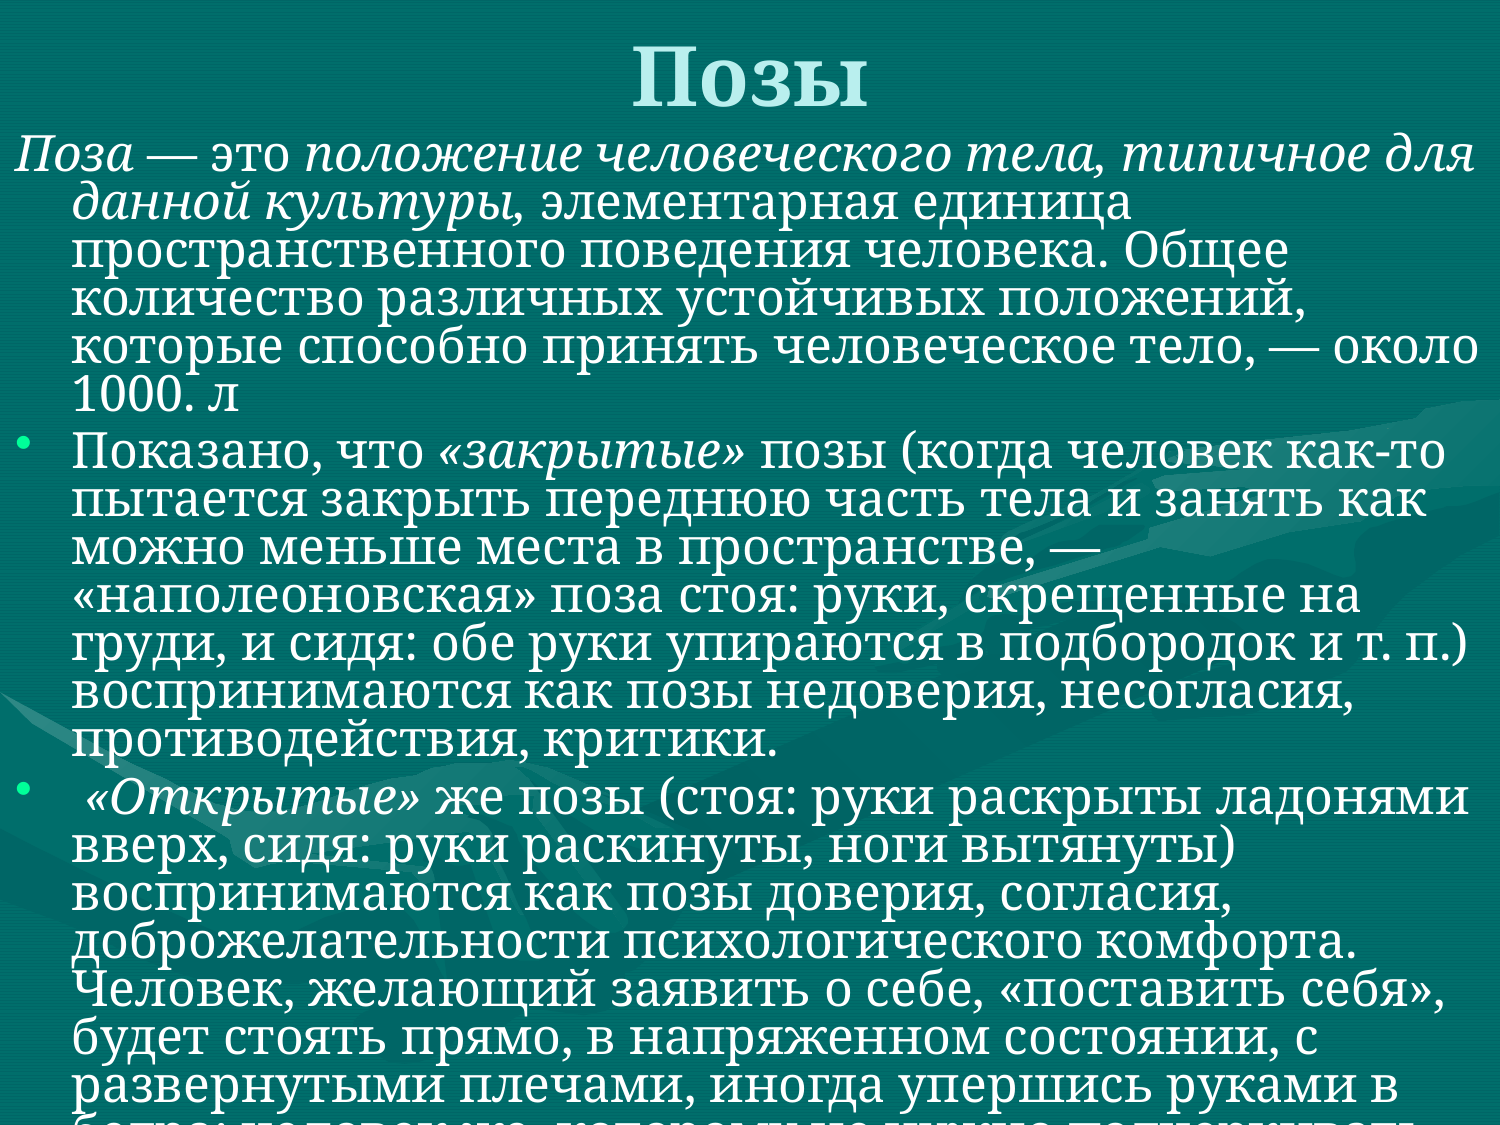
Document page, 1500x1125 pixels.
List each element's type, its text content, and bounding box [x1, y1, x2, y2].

list Поза — это положение человеческого тела, типичное для данной культуры, элементарная единица пространственного поведения человека. Общее количество различных устойчивых положений, которые способно принять человеческое тело, — около 1000. л Показано, что «закрытые» позы (когда человек как-то пытается закрыть переднюю часть тела и занять как можно меньше места в пространстве, — «наполеоновская» поза стоя: руки, скрещенные на груди, и сидя: обе руки упираются в подбородок и т. п.) воспринимаются как позы недоверия, несогласия, противодействия, критики. «Открытые» же позы (стоя: руки раскрыты ладонями вверх, сидя: руки раскинуты, ноги вытянуты) воспринимаются как позы доверия, согласия, доброжелательности психологического комфорта. Человек, желающий заявить о себе, «поставить себя», будет стоять прямо, в напряженном состоянии, с развернутыми плечами, иногда упершись руками в бедра; человек же, которому не нужно подчеркивать свой статус и положение, будет расслаблен, спокоен, находиться в свободной непринужденной позе. [0, 125, 1500, 1125]
title Позы [74, 44, 1426, 103]
